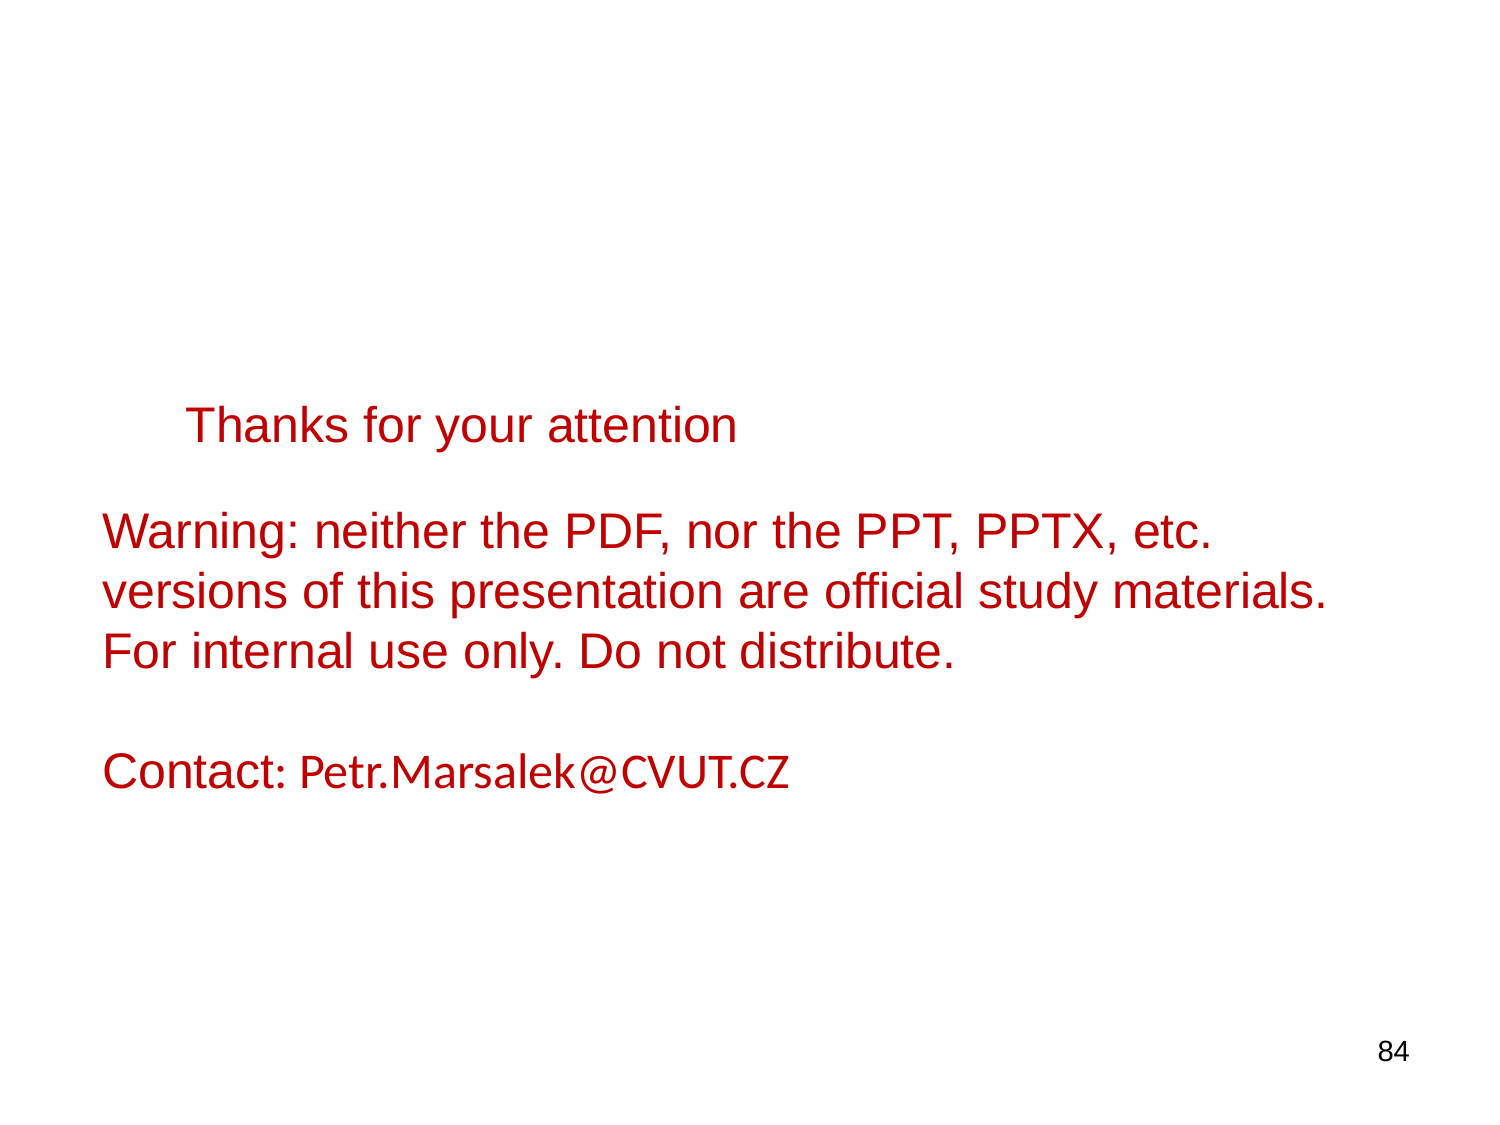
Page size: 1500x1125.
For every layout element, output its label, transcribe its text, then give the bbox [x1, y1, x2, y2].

text_box Thanks for your attention [171, 385, 1322, 461]
text_box Warning: neither the PDF, nor the PPT, PPTX, etc. versions of this presentation are official study materials. For internal use only. Do not distribute. Contact: Petr.Marsalek@CVUT.CZ [87, 491, 1413, 867]
slide_number 84 [1074, 1024, 1425, 1103]
